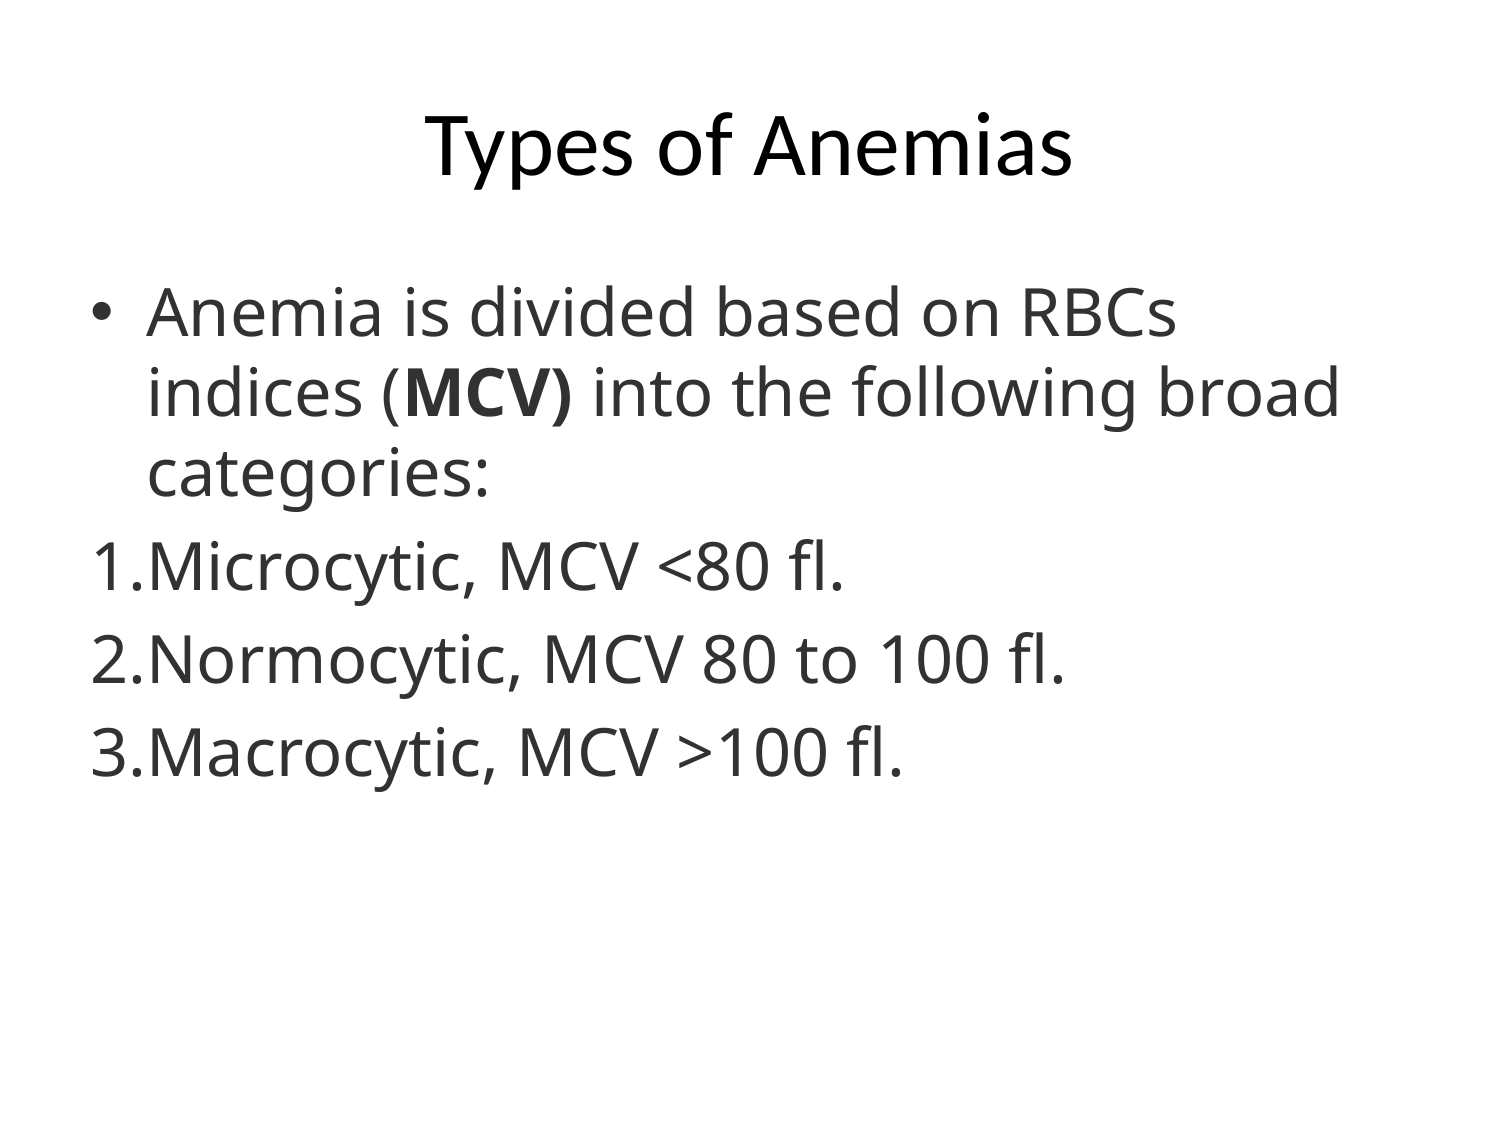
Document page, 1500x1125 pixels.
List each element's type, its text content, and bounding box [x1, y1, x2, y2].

title Types of Anemias [75, 45, 1425, 233]
list Anemia is divided based on RBCs indices (MCV) into the following broad categories: Microcytic, MCV <80 fl. Normocytic, MCV 80 to 100 fl. Macrocytic, MCV >100 fl. [75, 262, 1425, 1005]
